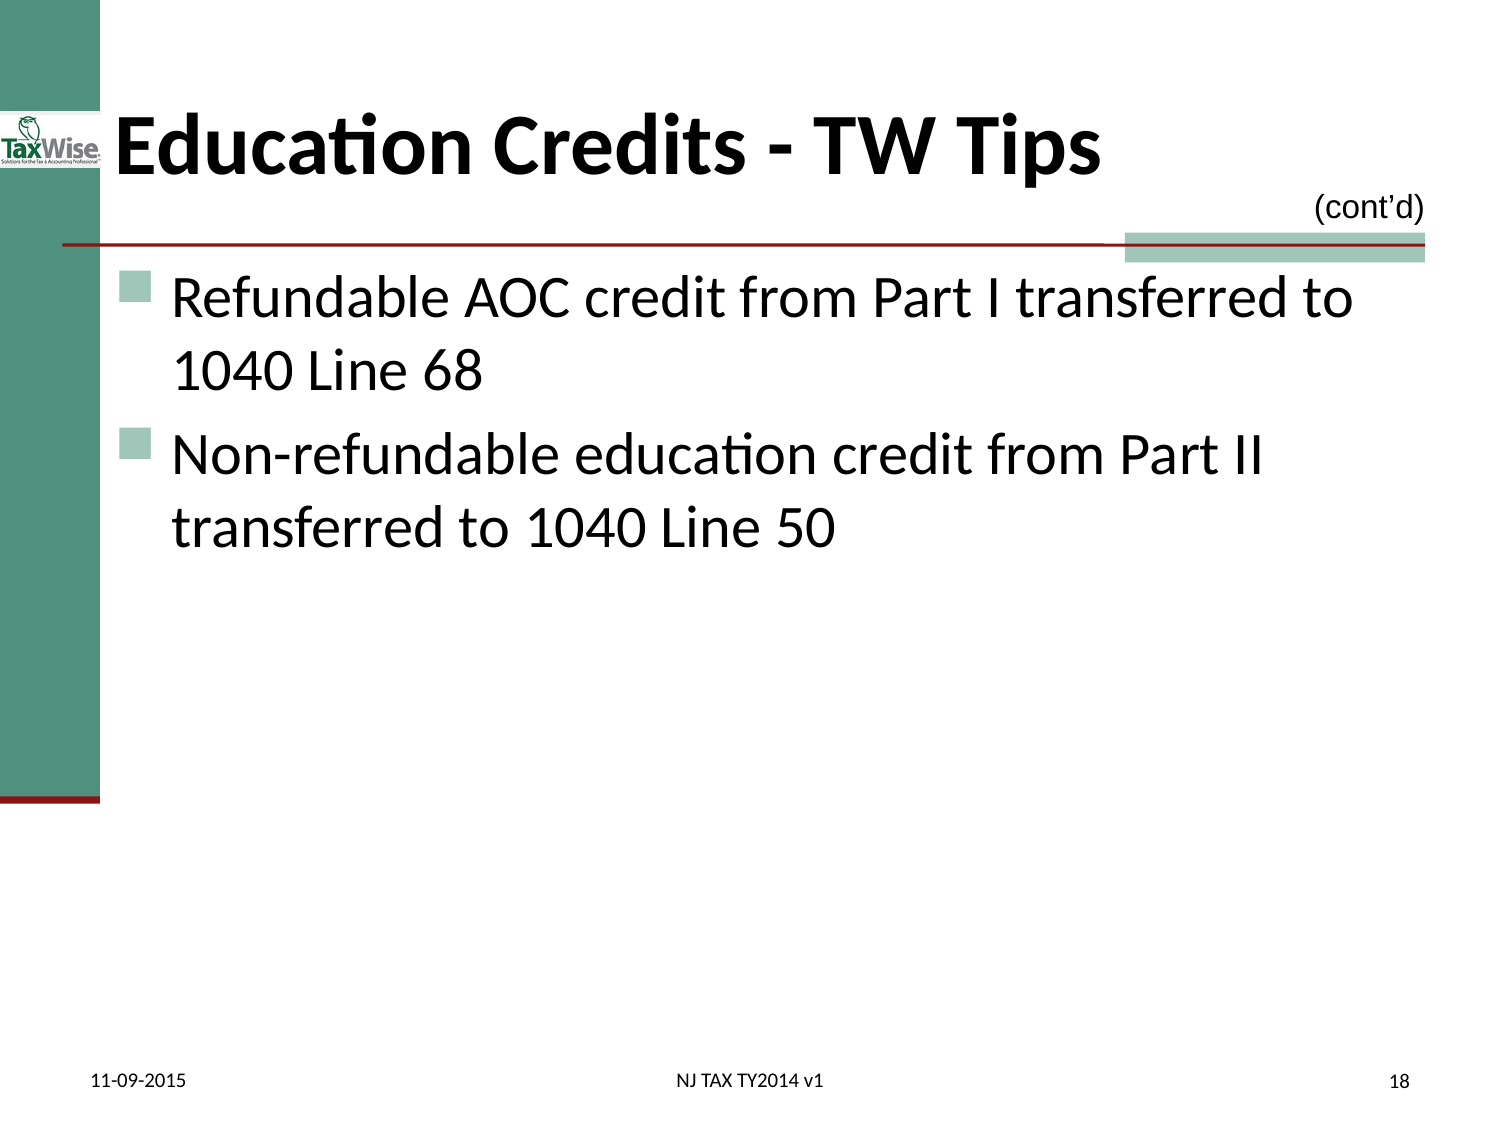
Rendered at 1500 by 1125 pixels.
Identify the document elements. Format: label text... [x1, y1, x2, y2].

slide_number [74, 1049, 401, 1100]
title Education Credits - TW Tips [99, 45, 1425, 234]
text_box (cont’d) [1299, 177, 1440, 233]
slide_number 18 [1112, 1049, 1426, 1101]
picture [0, 110, 101, 168]
list Refundable AOC credit from Part I transferred to 1040 Line 68 Non-refundable education credit from Part II transferred to 1040 Line 50 [99, 249, 1425, 1038]
footer NJ TAX TY2014 v1 [496, 1050, 1004, 1100]
